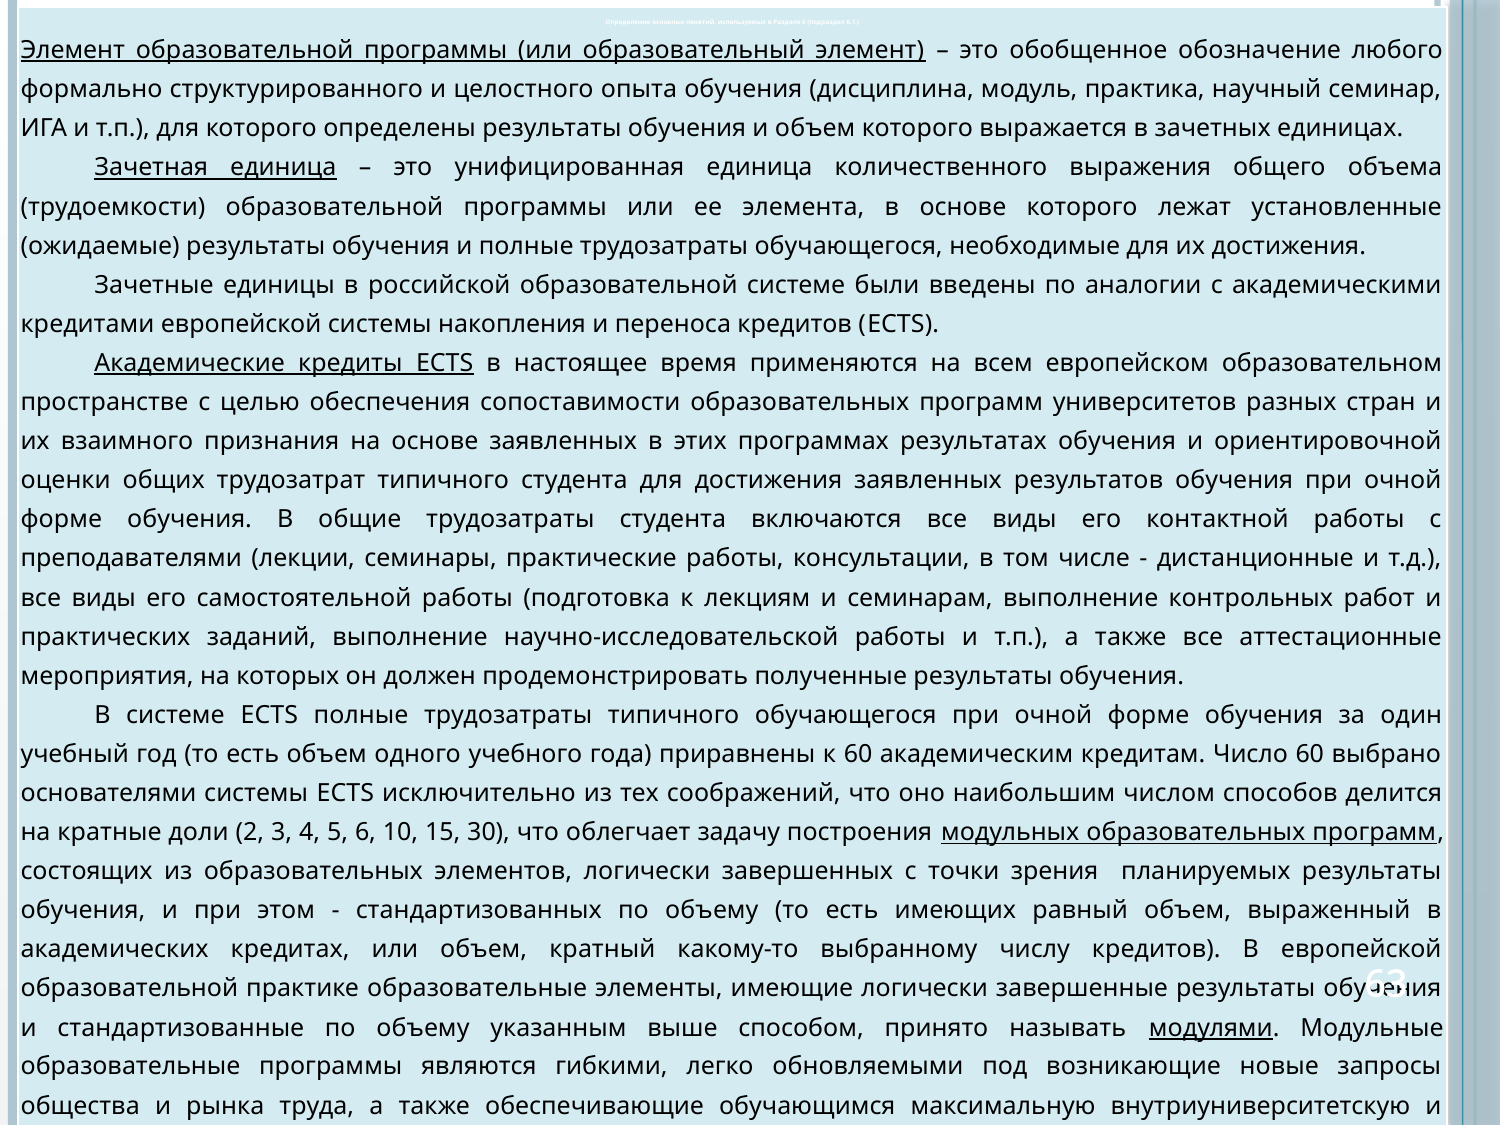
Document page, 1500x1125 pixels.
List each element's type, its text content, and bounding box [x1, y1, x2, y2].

table_header Определение основных понятий, используемых в Разделе 6 (подраздел 6.1.) Элемент образовательной программы (или образовательный элемент) – это обобщенное обозначение любого формально структурированного и целостного опыта обучения (дисциплина, модуль, практика, научный семинар, ИГА и т.п.), для которого определены результаты обучения и объем которого выражается в зачетных единицах. Зачетная единица – это унифицированная единица количественного выражения общего объема (трудоемкости) образовательной программы или ее элемента, в основе которого лежат установленные (ожидаемые) результаты обучения и полные трудозатраты обучающегося, необходимые для их достижения. Зачетные единицы в российской образовательной системе были введены по аналогии с академическими кредитами европейской системы накопления и переноса кредитов (ECTS). Академические кредиты ECTS в настоящее время применяются на всем европейском образовательном пространстве с целью обеспечения сопоставимости образовательных программ университетов разных стран и их взаимного признания на основе заявленных в этих программах результатах обучения и ориентировочной оценки общих трудозатрат типичного студента для достижения заявленных результатов обучения при очной форме обучения. В общие трудозатраты студента включаются все виды его контактной работы с преподавателями (лекции, семинары, практические работы, консультации, в том числе - дистанционные и т.д.), все виды его самостоятельной работы (подготовка к лекциям и семинарам, выполнение контрольных работ и практических заданий, выполнение научно-исследовательской работы и т.п.), а также все аттестационные мероприятия, на которых он должен продемонстрировать полученные результаты обучения. В системе ECTS полные трудозатраты типичного обучающегося при очной форме обучения за один учебный год (то есть объем одного учебного года) приравнены к 60 академическим кредитам. Число 60 выбрано основателями системы ECTS исключительно из тех соображений, что оно наибольшим числом способов делится на кратные доли (2, 3, 4, 5, 6, 10, 15, 30), что облегчает задачу построения модульных образовательных программ, состоящих из образовательных элементов, логически завершенных с точки зрения планируемых результаты обучения, и при этом - стандартизованных по объему (то есть имеющих равный объем, выраженный в академических кредитах, или объем, кратный какому-то выбранному числу кредитов). В европейской образовательной практике образовательные элементы, имеющие логически завершенные результаты обучения и стандартизованные по объему указанным выше способом, принято называть модулями. Модульные образовательные программы являются гибкими, легко обновляемыми под возникающие новые запросы общества и рынка труда, а также обеспечивающие обучающимся максимальную внутриуниверситетскую и внешнюю академическую мобильность. [19, 8, 1446, 1125]
text_box 63 [1349, 951, 1423, 1012]
